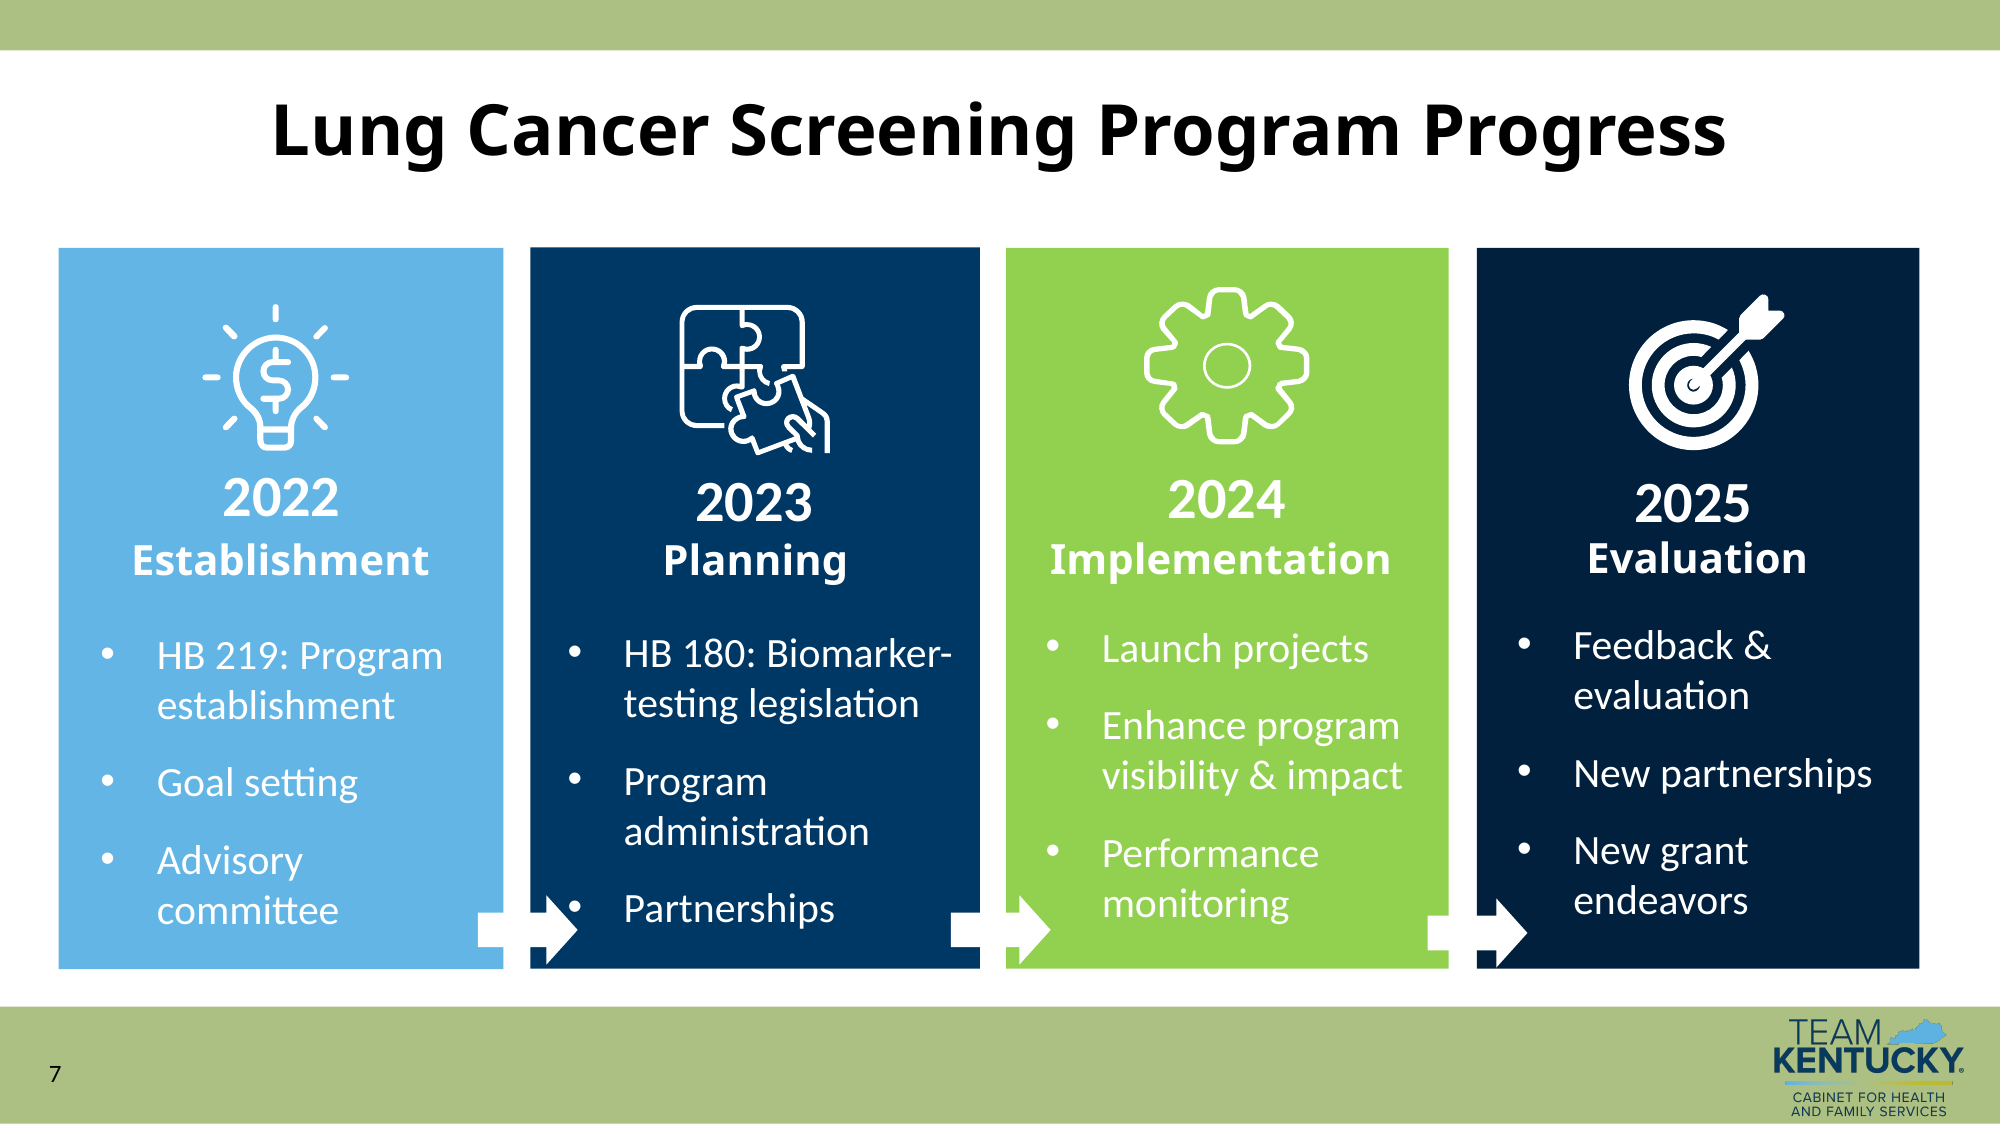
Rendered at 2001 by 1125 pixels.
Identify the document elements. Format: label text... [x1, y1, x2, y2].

text_box [949, 892, 1030, 968]
text_box [529, 246, 981, 455]
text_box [202, 304, 350, 451]
text_box [58, 247, 504, 450]
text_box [679, 304, 830, 456]
text_box [58, 591, 504, 970]
text_box Planning [529, 541, 982, 591]
text_box HB 219: Program establishment Goal setting Advisory committee [85, 620, 472, 941]
text_box [1426, 895, 1529, 971]
text_box 2022 [58, 450, 505, 536]
text_box 2023 [527, 455, 982, 541]
text_box 2024 [1004, 452, 1449, 538]
text_box [529, 591, 981, 911]
text_box [529, 939, 981, 970]
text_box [1144, 287, 1310, 445]
slide_number 7 [34, 1042, 484, 1103]
text_box Implementation [1005, 538, 1437, 590]
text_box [1628, 293, 1785, 451]
text_box [1005, 949, 1450, 970]
text_box Feedback & evaluation New partnerships New grant endeavors [1502, 610, 1895, 931]
text_box Establishment [55, 525, 506, 591]
picture [1772, 1018, 1966, 1121]
text_box Evaluation [1476, 524, 1918, 590]
text_box [1476, 247, 1920, 970]
text_box [476, 892, 571, 968]
text_box Launch projects Enhance program visibility & impact Performance monitoring [1030, 612, 1452, 958]
text_box HB 180: Biomarker-testing legislation Program administration Partnerships [552, 618, 982, 939]
title Lung Cancer Screening Program Progress [137, 84, 1863, 265]
text_box 2025 [1472, 456, 1915, 542]
text_box [1005, 247, 1450, 911]
